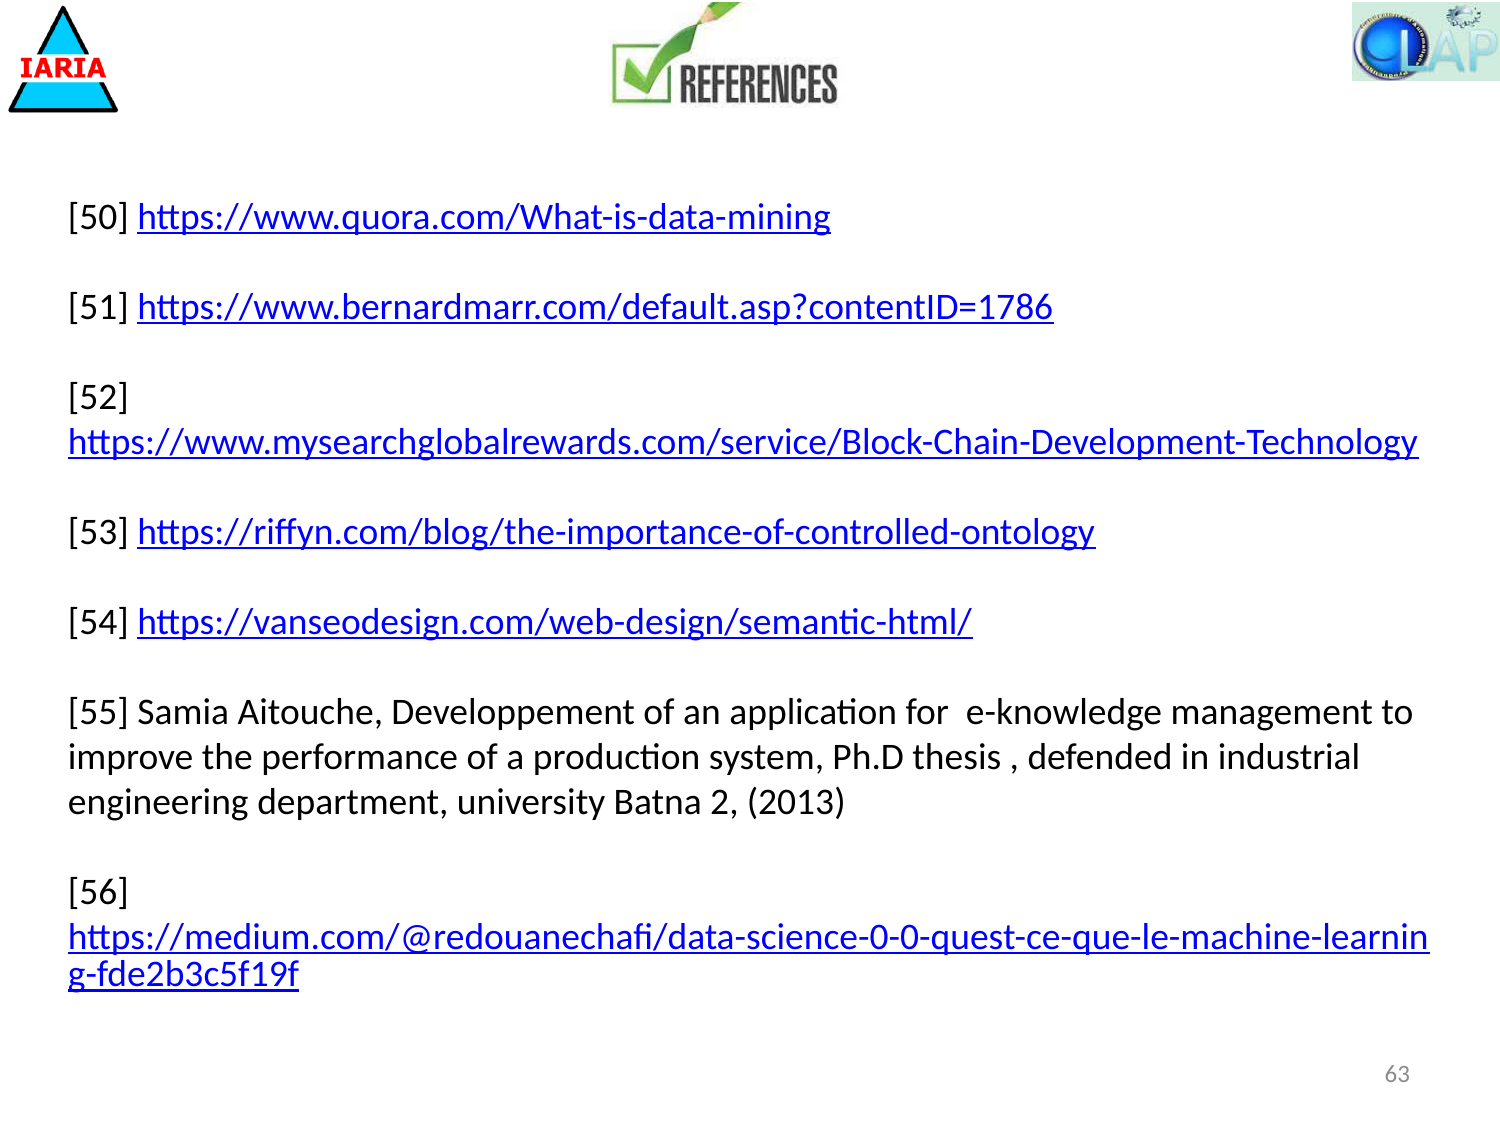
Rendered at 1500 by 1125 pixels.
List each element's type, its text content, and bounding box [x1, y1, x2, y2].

picture [5, 1, 122, 119]
picture [1352, 1, 1500, 81]
text_box [50] https://www.quora.com/What-is-data-mining [51] https://www.bernardmarr.com/default.asp?contentID=1786 [52] https://www.mysearchglobalrewards.com/service/Block-Chain-Development-Technology [53] https://riffyn.com/blog/the-importance-of-controlled-ontology [54] https://vanseodesign.com/web-design/semantic-html/ [55] Samia Aitouche, Developpement of an application for e-knowledge management to improve the performance of a production system, Ph.D thesis , defended in industrial engineering department, university Batna 2, (2013) [56] https://medium.com/@redouanechafi/data-science-0-0-quest-ce-que-le-machine-learning-fde2b3c5f19f [53, 184, 1447, 1125]
picture [607, 1, 845, 108]
